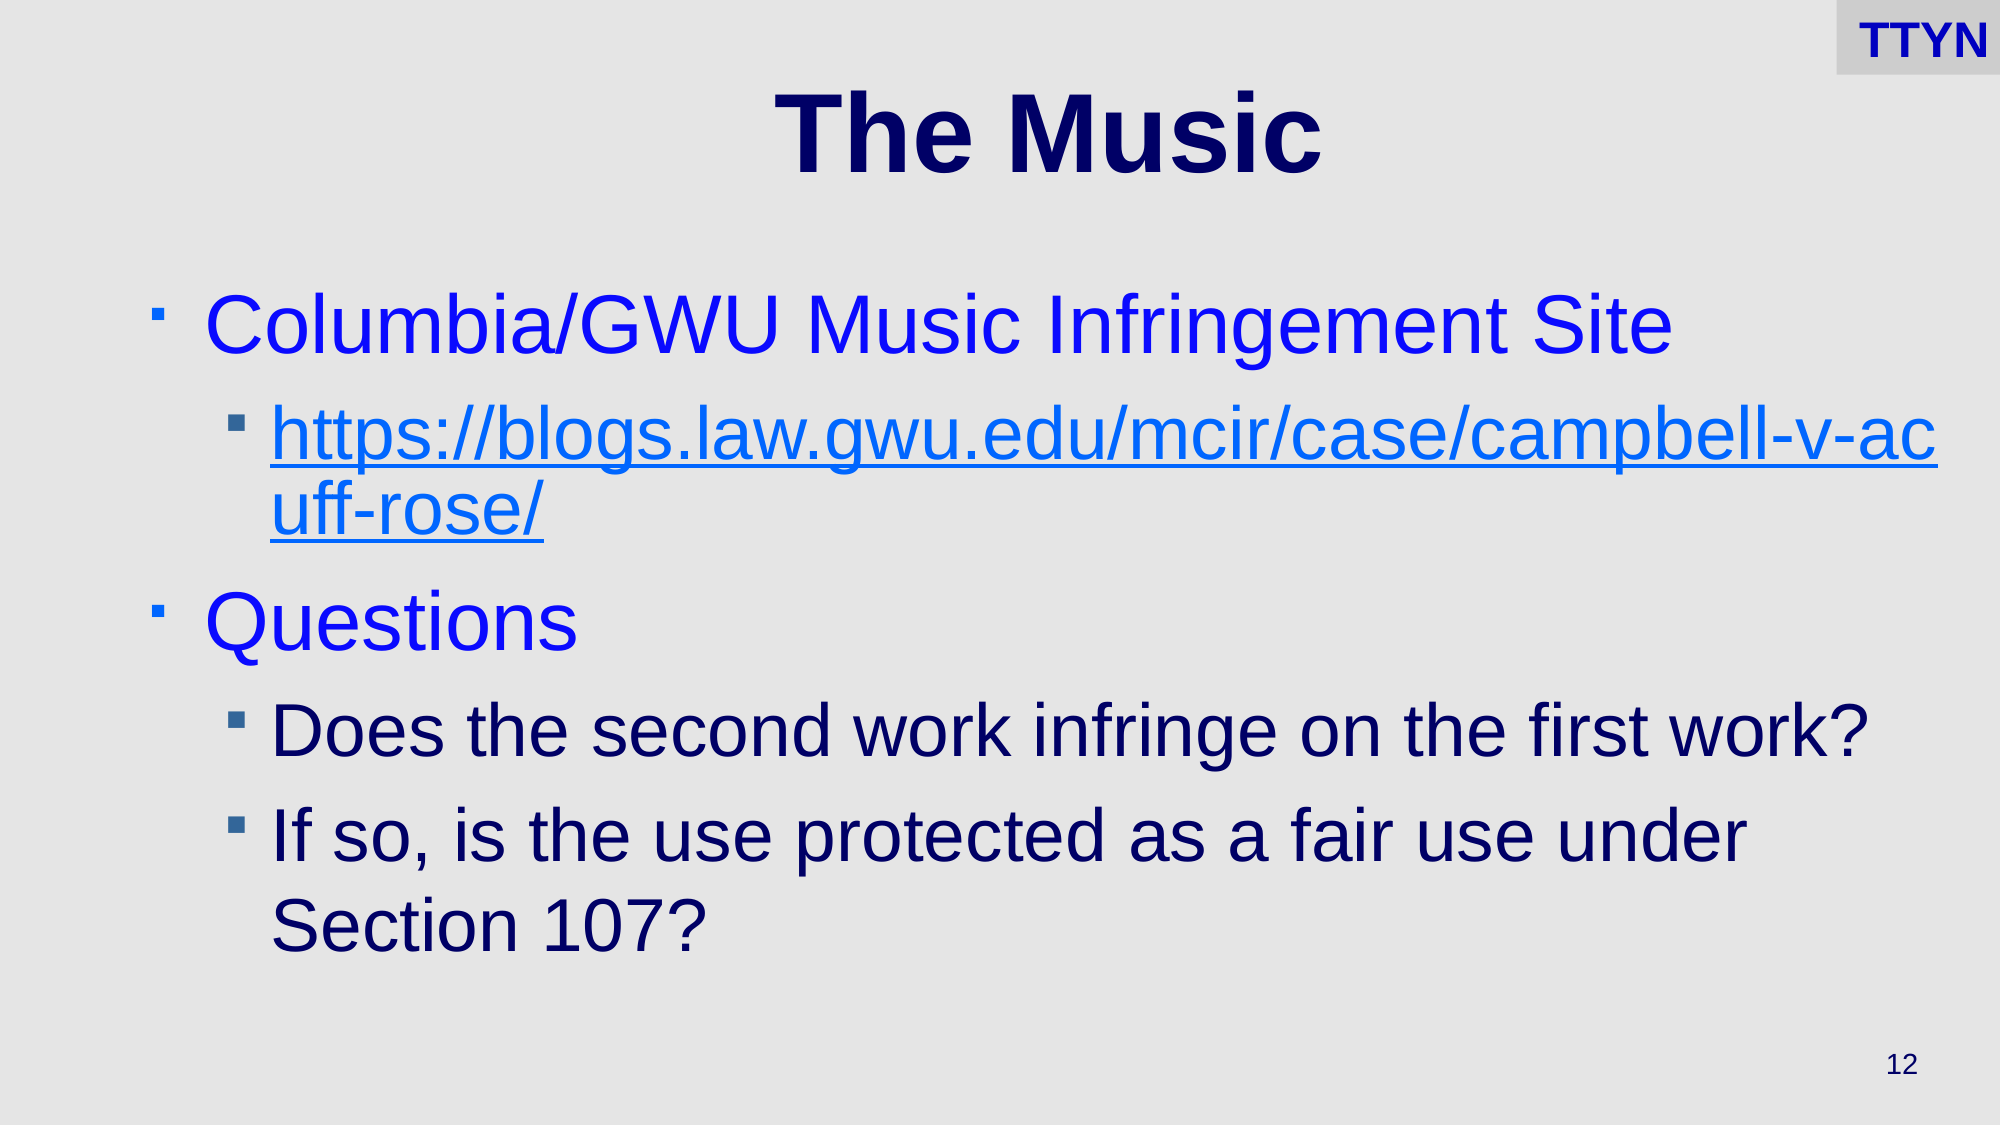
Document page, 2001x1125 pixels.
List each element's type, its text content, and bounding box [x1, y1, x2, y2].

list Columbia/GWU Music Infringement Site https://blogs.law.gwu.edu/mcir/case/campbell-v-acuff-rose/ Questions Does the second work infringe on the first work? If so, is the use protected as a fair use under Section 107? [133, 262, 1967, 938]
slide_number 12 [1620, 1024, 1934, 1101]
text_box TTYN [1836, 0, 2000, 75]
title The Music [133, 50, 1967, 238]
